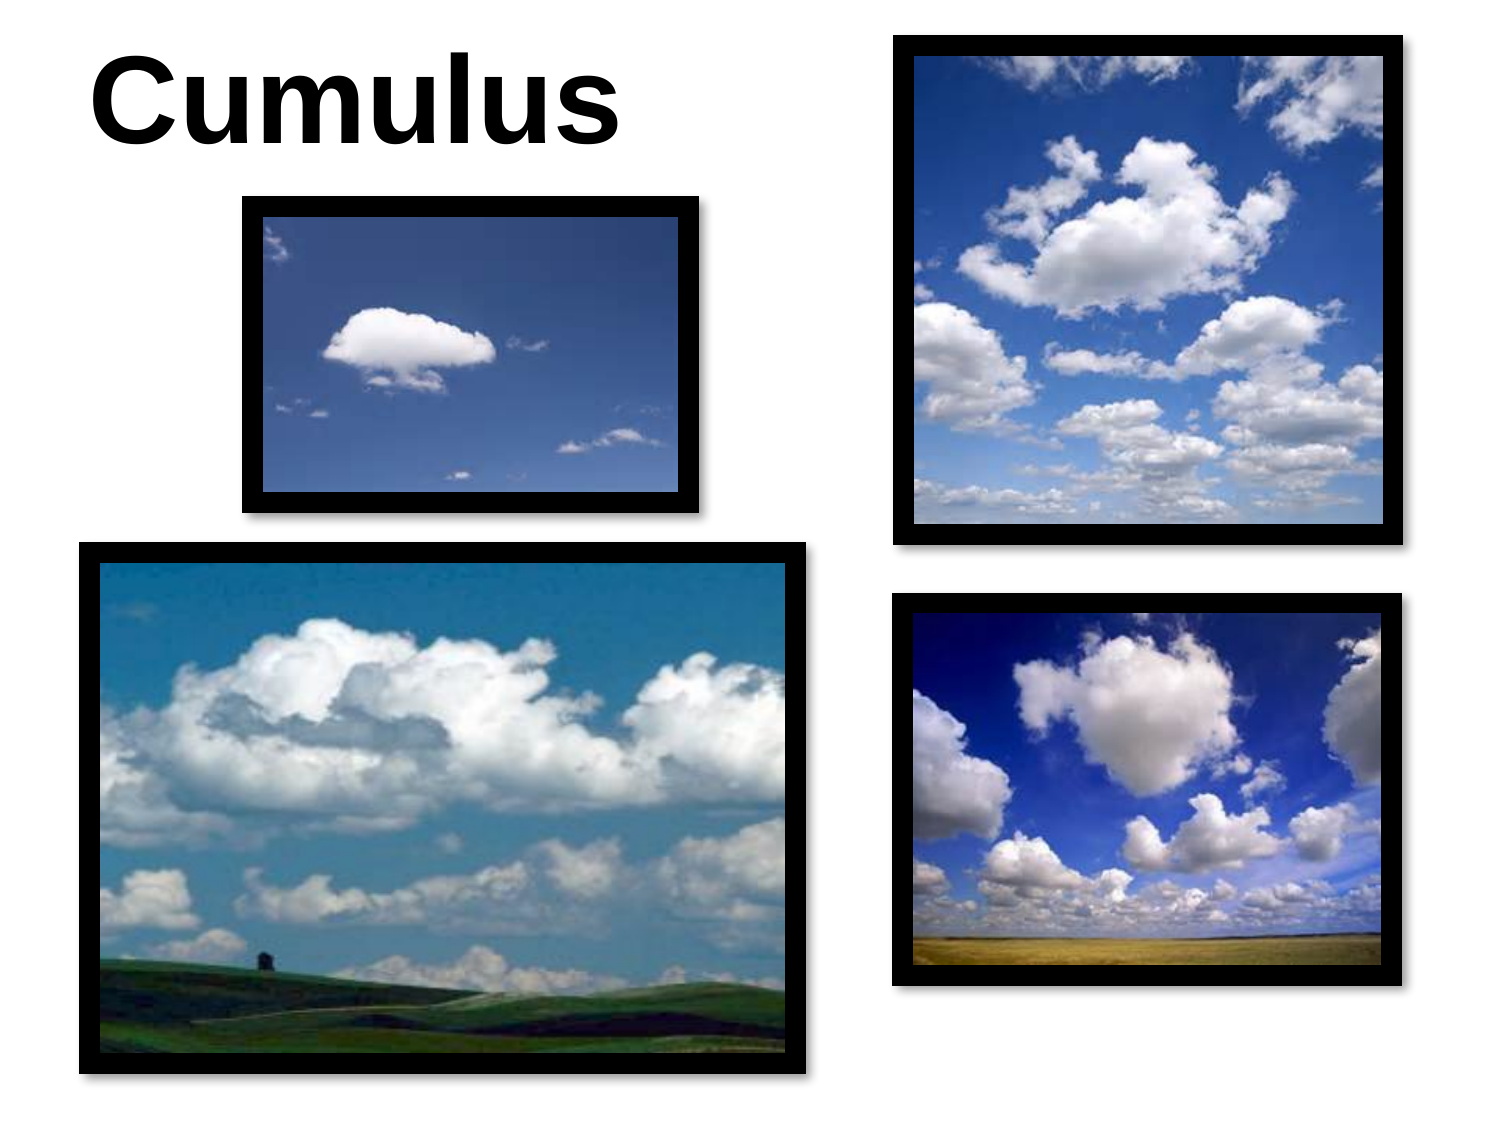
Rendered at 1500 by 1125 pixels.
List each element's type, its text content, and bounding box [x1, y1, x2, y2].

text_box Cumulus [37, 6, 675, 182]
picture [913, 55, 1383, 525]
picture [912, 613, 1382, 966]
picture [99, 562, 786, 1054]
picture [262, 216, 679, 493]
